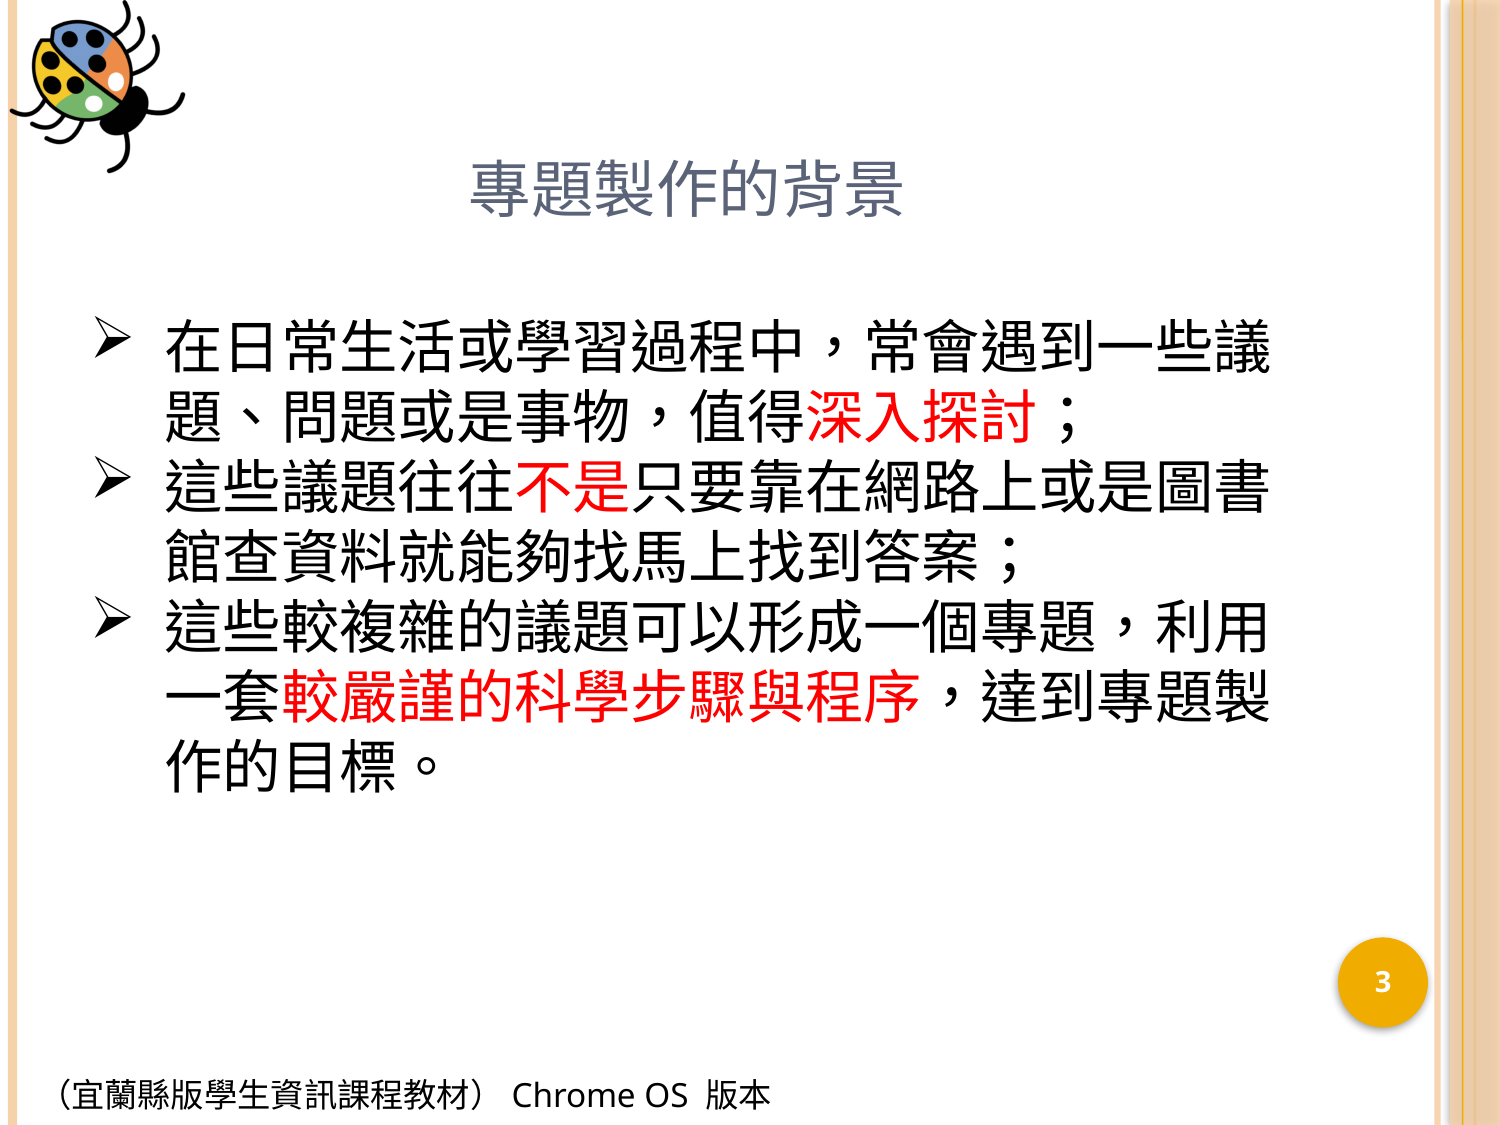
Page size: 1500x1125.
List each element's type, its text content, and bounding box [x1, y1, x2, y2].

title 專題製作的背景 [75, 45, 1300, 233]
slide_number 3 [1333, 940, 1434, 1027]
picture [0, 0, 169, 176]
text_box 在日常生活或學習過程中，常會遇到一些議題、問題或是事物，值得深入探討； 這些議題往往不是只要靠在網路上或是圖書館查資料就能夠找馬上找到答案； 這些較複雜的議題可以形成一個專題，利用一套較嚴謹的科學步驟與程序，達到專題製作的目標。 [75, 302, 1300, 808]
